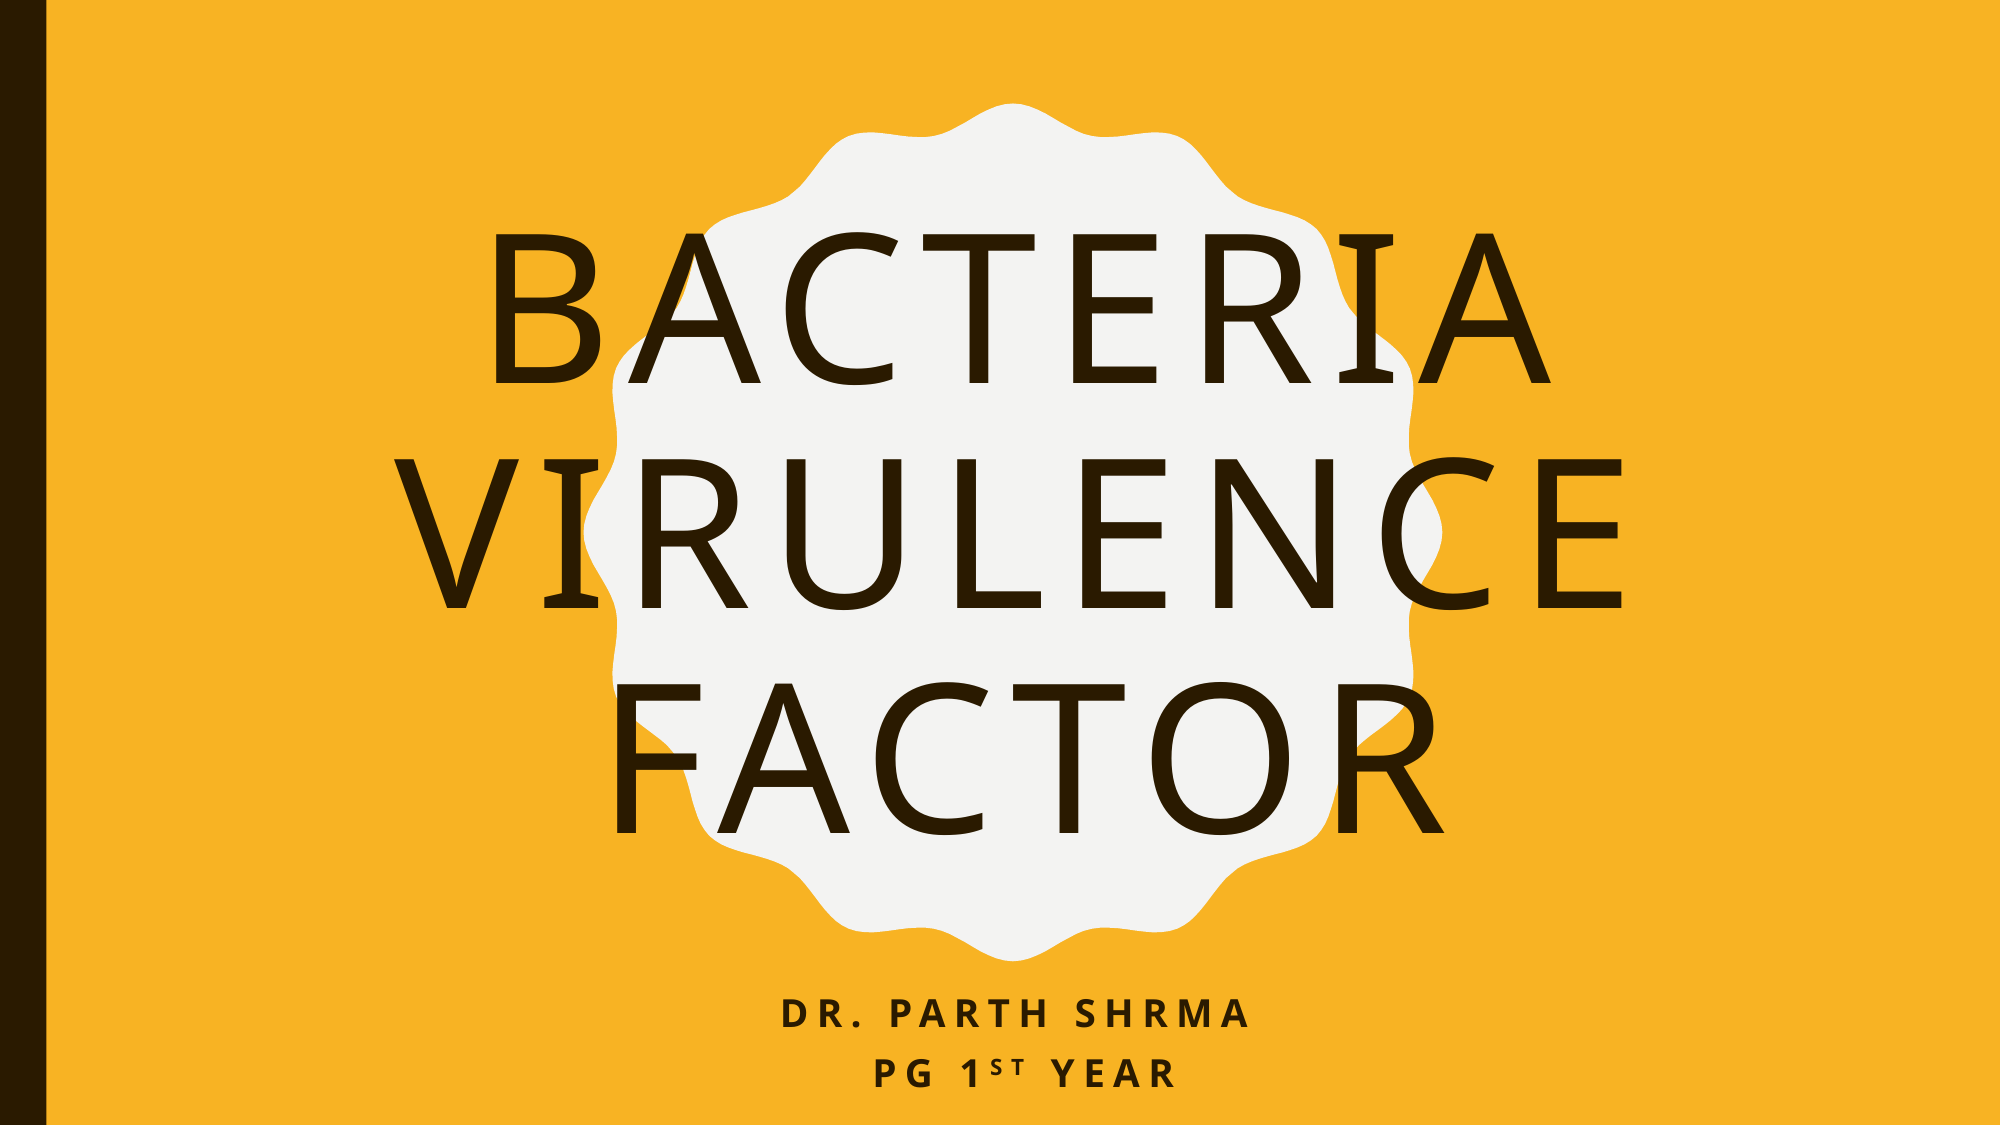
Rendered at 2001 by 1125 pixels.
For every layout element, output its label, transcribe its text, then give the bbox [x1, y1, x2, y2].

title BACTERIA VIRULENCE FACTOR [176, 180, 1870, 902]
subtitle DR. PARTH SHRMA PG 1ST YEAR [363, 980, 1684, 1103]
